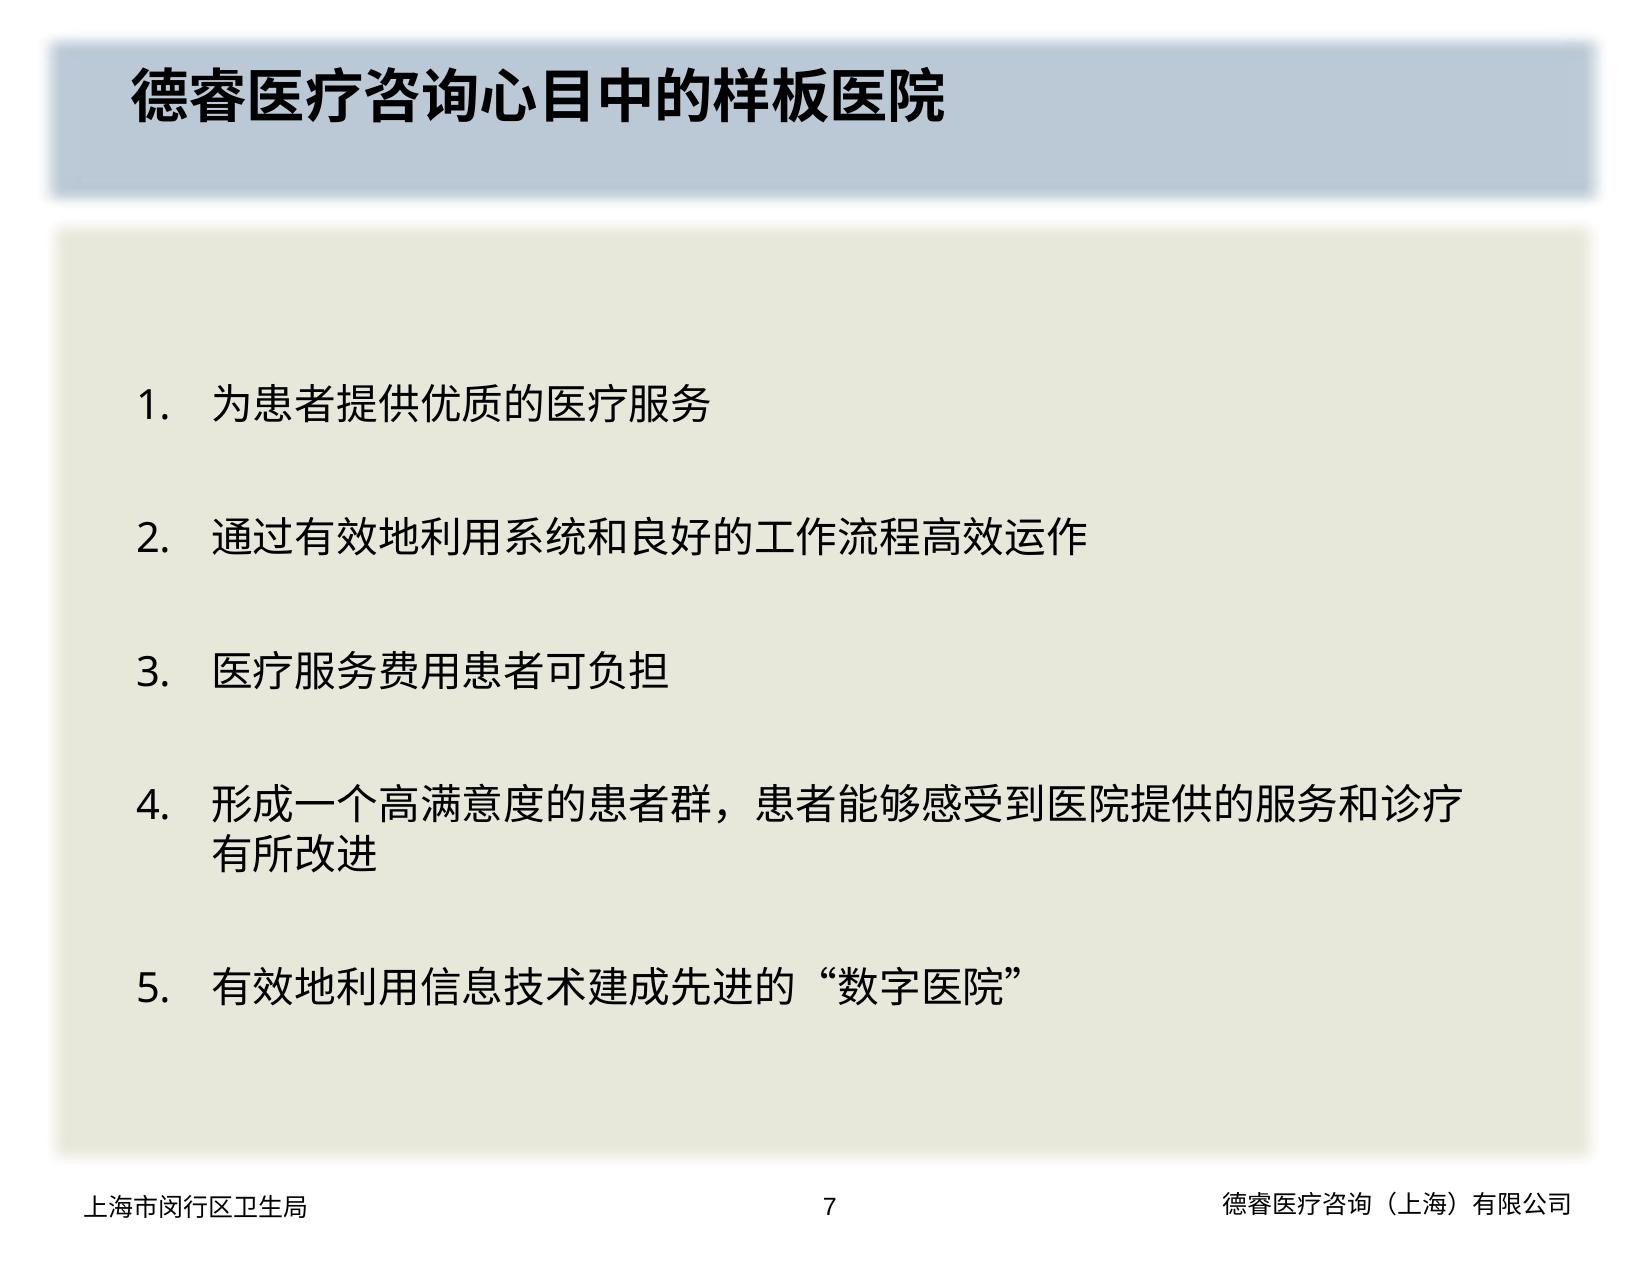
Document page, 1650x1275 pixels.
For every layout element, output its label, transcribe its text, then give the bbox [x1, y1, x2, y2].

list 为患者提供优质的医疗服务 通过有效地利用系统和良好的工作流程高效运作 医疗服务费用患者可负担 形成一个高满意度的患者群，患者能够感受到医院提供的服务和诊疗有所改进 有效地利用信息技术建成先进的“数字医院” [135, 223, 1500, 1166]
title 德睿医疗咨询心目中的样板医院 [130, 59, 1571, 205]
picture [8, 14, 1620, 1179]
text_box 7 [658, 1172, 1002, 1221]
